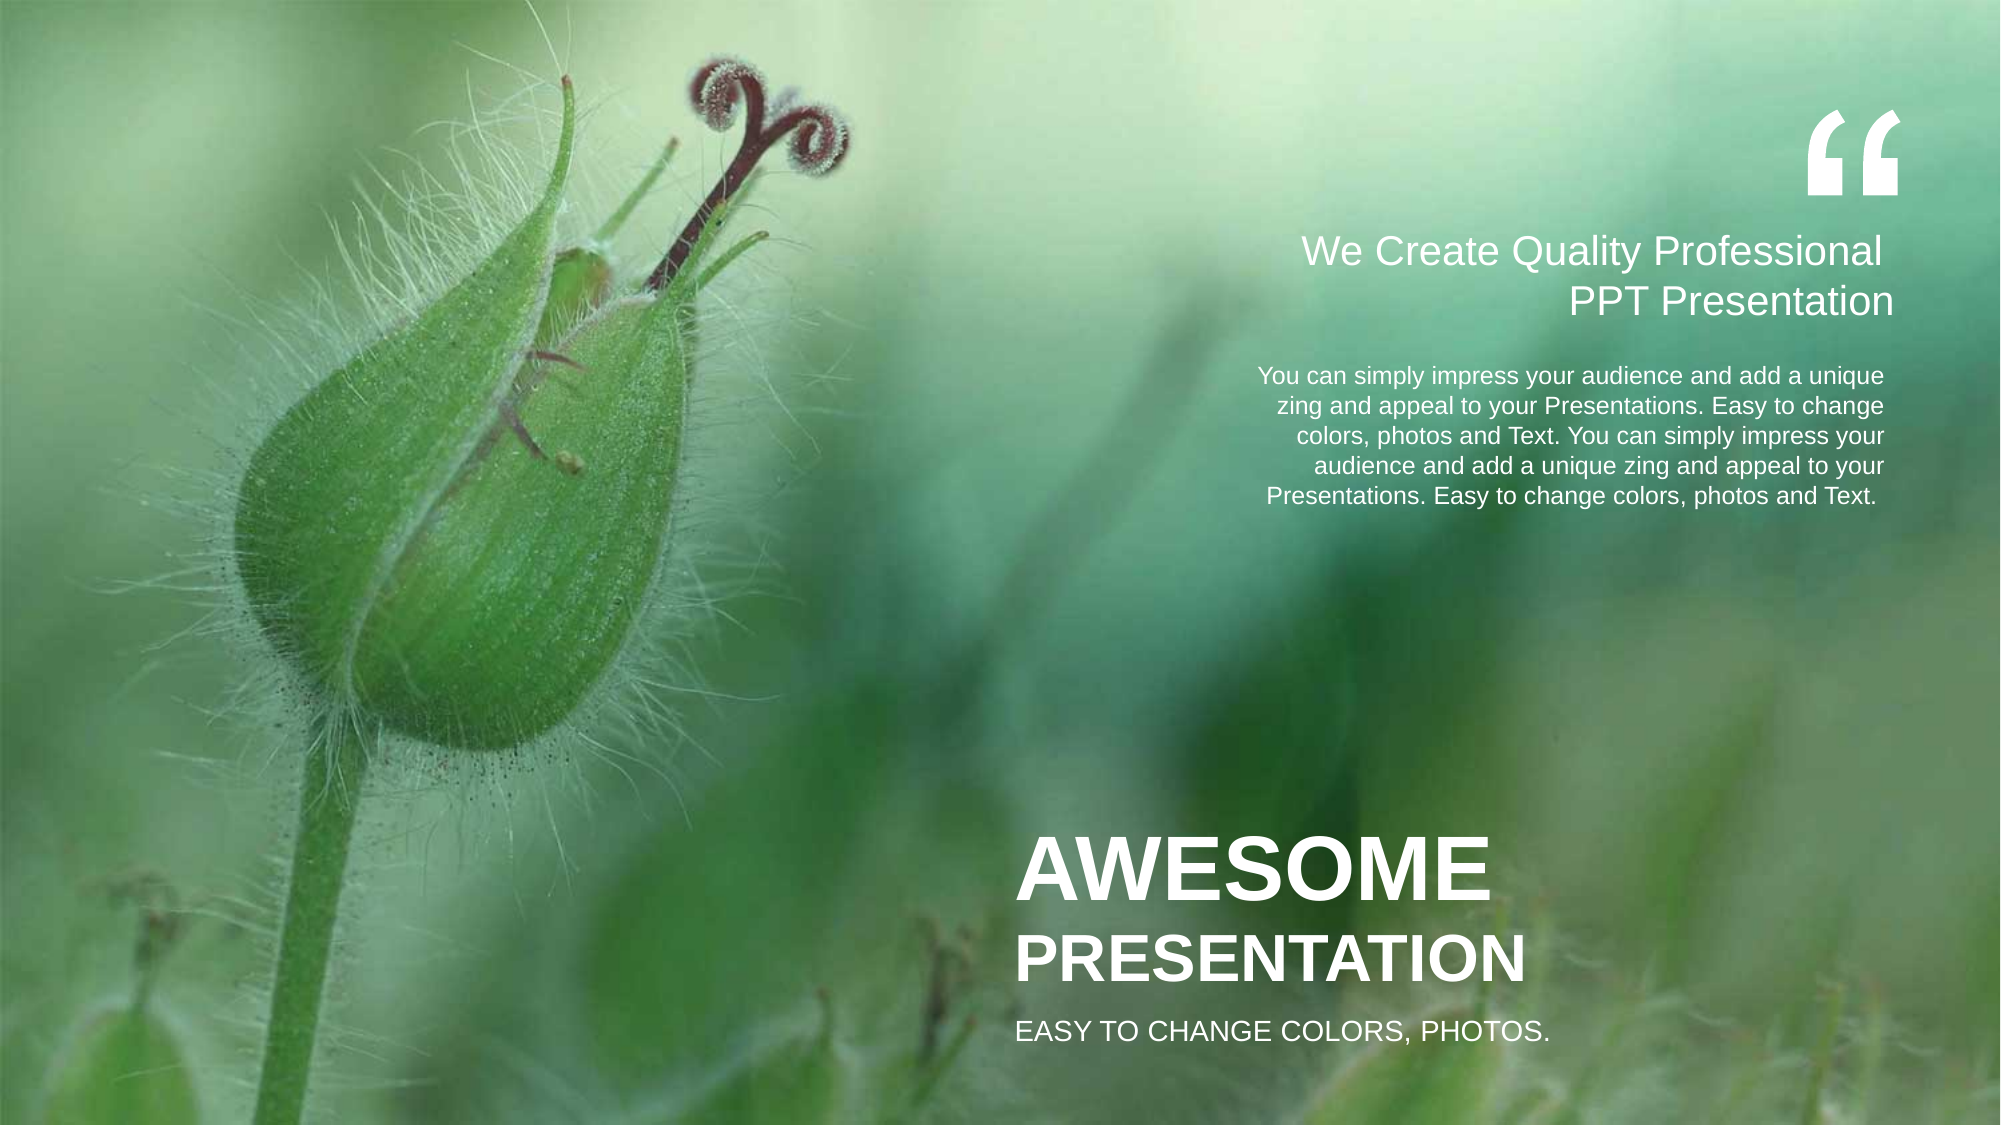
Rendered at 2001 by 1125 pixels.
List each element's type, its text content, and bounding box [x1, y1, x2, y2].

picture [0, 0, 2001, 1125]
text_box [999, 800, 1901, 1055]
text_box You can simply impress your audience and add a unique zing and appeal to your Presentations. Easy to change colors, photos and Text. You can simply impress your audience and add a unique zing and appeal to your Presentations. Easy to change colors, photos and Text. [1226, 352, 1901, 517]
text_box [1806, 108, 1847, 197]
text_box [1862, 108, 1903, 197]
text_box We Create Quality Professional PPT Presentation [1226, 223, 1901, 324]
